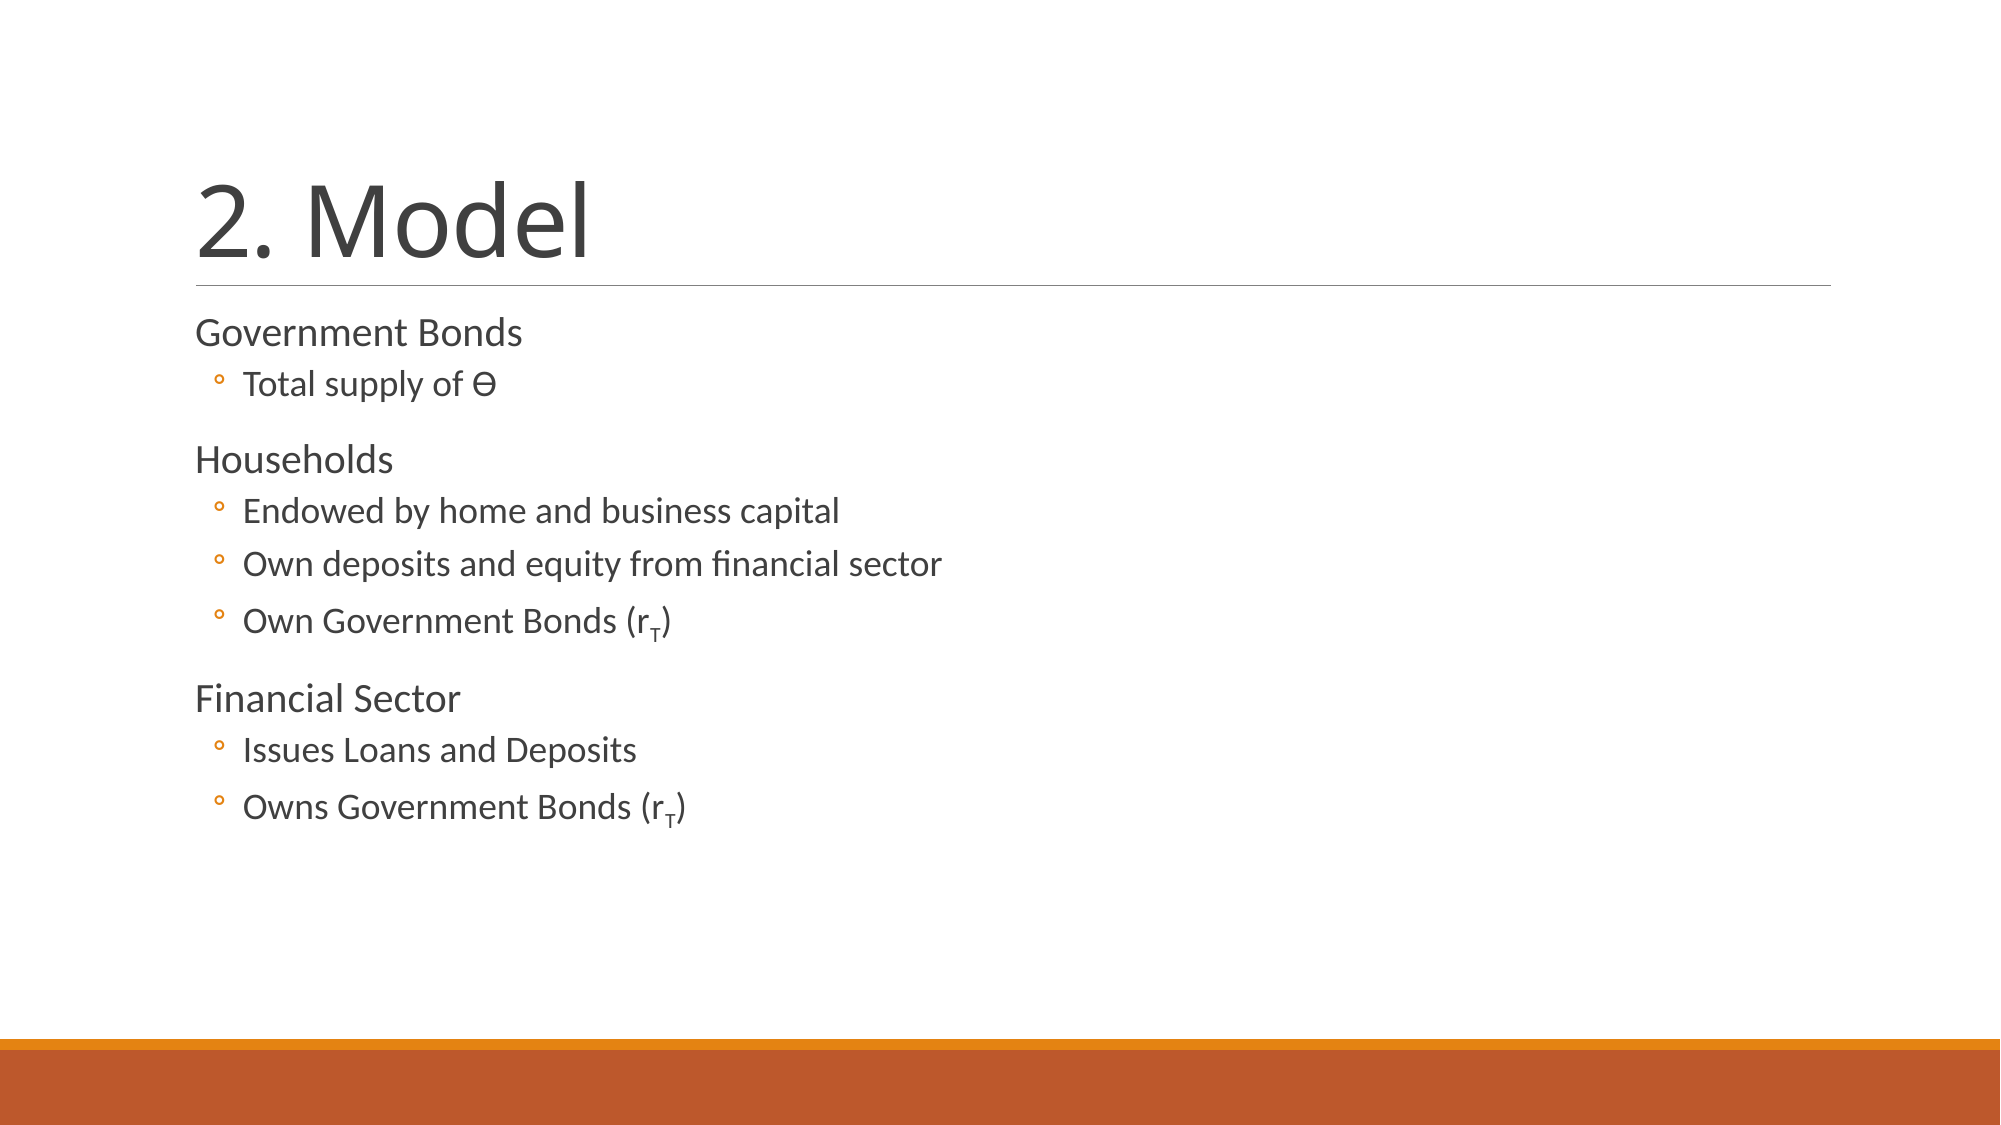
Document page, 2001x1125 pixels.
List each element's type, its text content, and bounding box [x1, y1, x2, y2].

title 2. Model [180, 47, 1830, 285]
list Government Bonds Total supply of Ɵ Households Endowed by home and business capital Own deposits and equity from financial sector Own Government Bonds (rT) Financial Sector Issues Loans and Deposits Owns Government Bonds (rT) [180, 302, 1830, 963]
